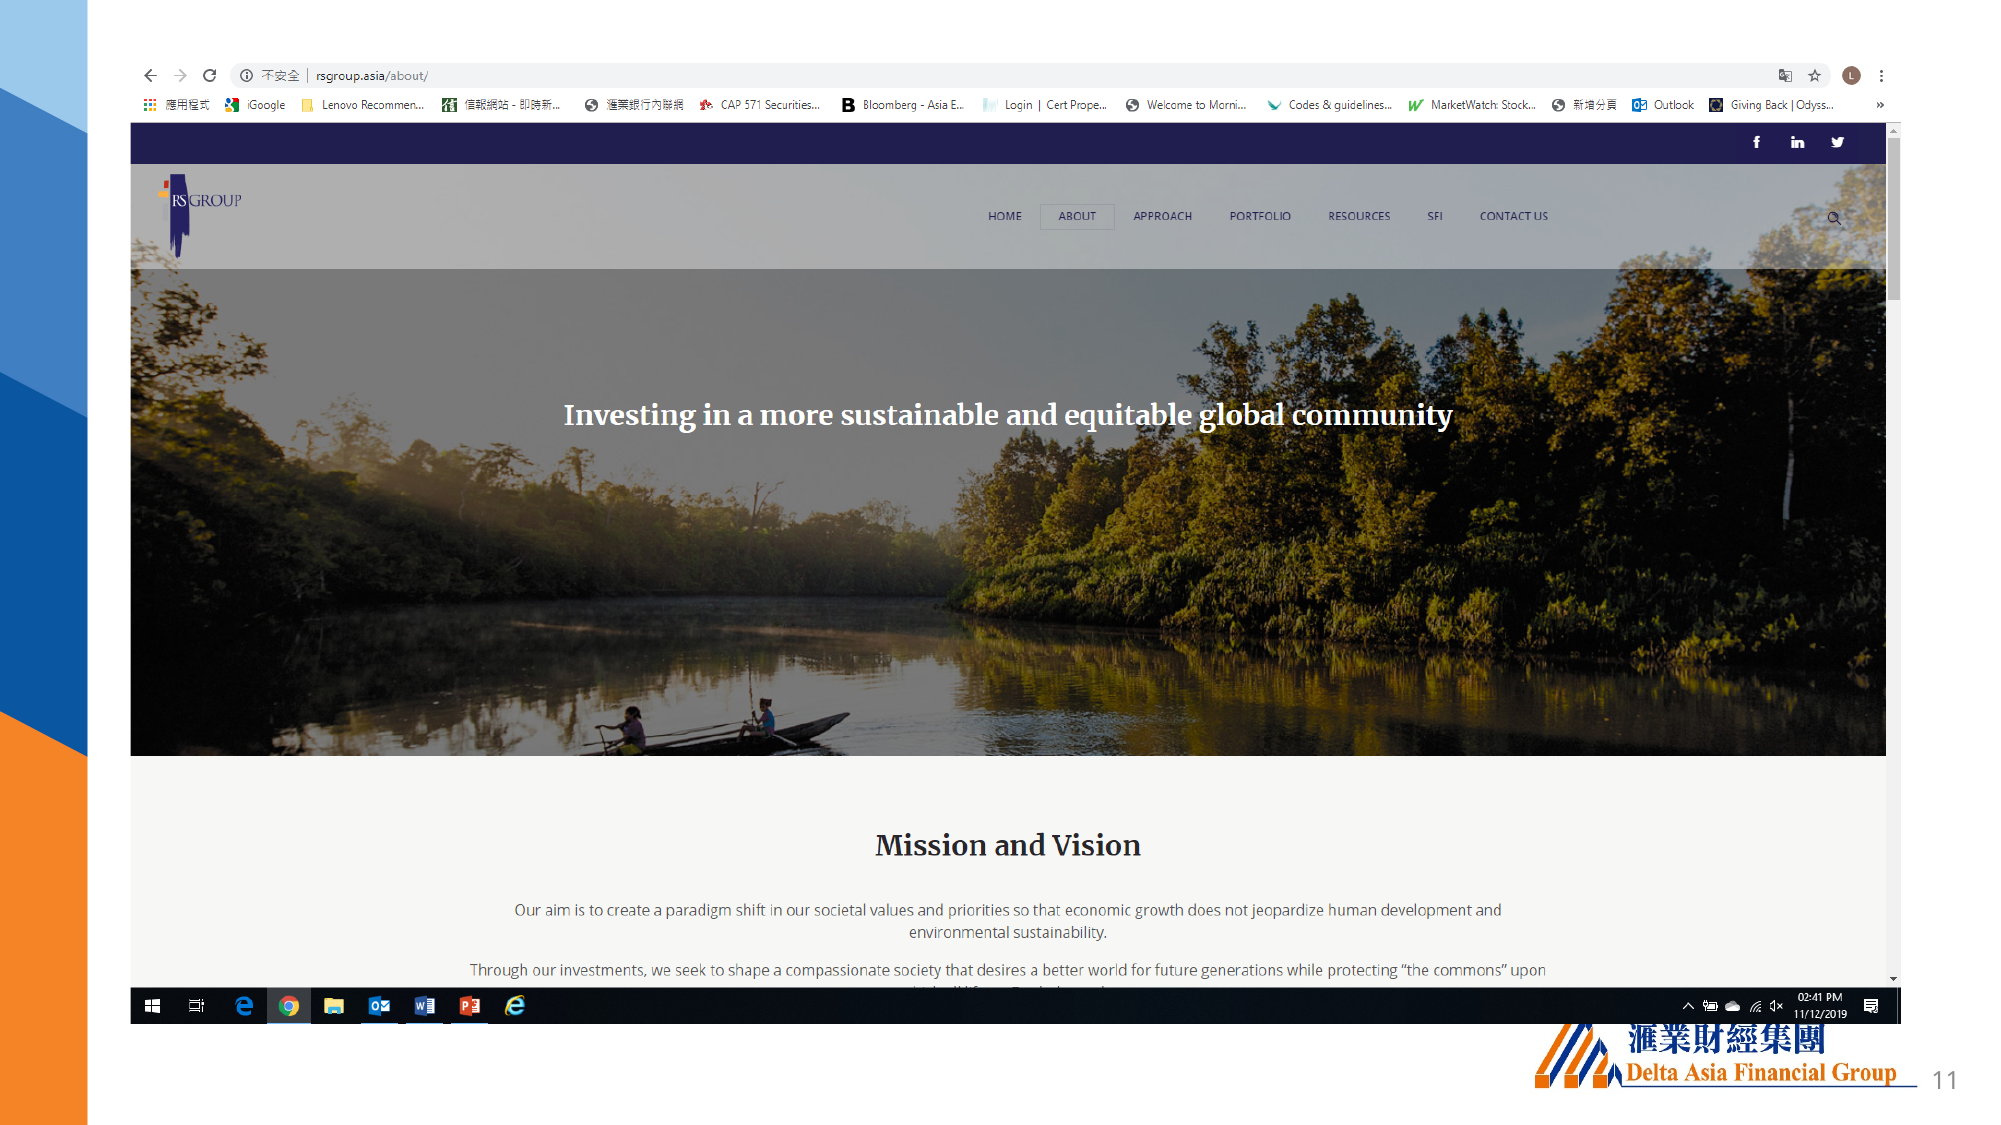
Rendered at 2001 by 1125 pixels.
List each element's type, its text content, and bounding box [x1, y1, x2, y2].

slide_number 11 [1524, 1051, 1975, 1112]
picture [0, 0, 2001, 1125]
